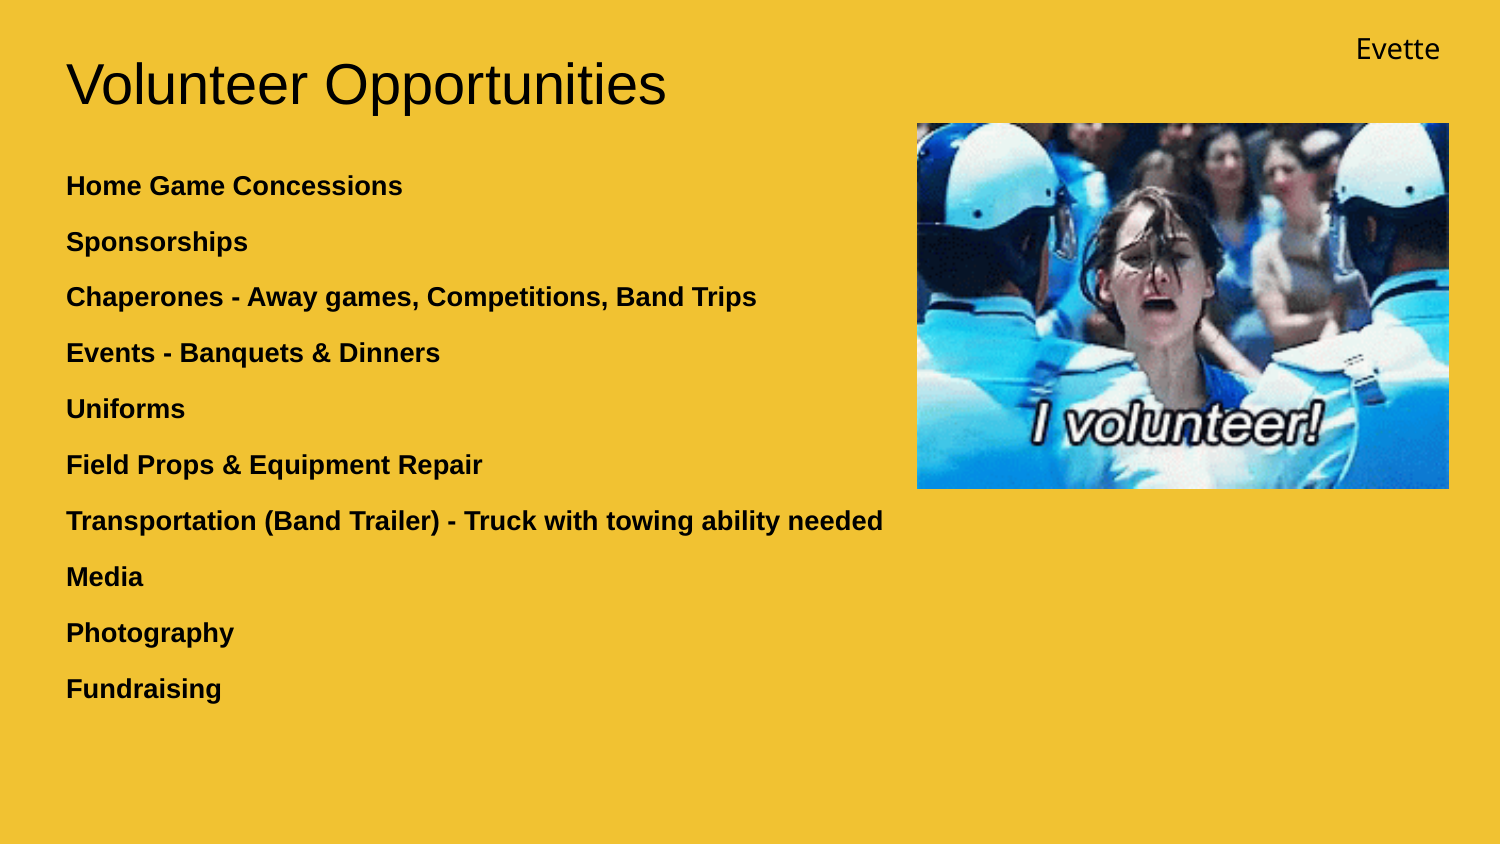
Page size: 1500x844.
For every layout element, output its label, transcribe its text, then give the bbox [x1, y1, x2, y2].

title Volunteer Opportunities [51, 32, 883, 132]
text_box Evette [1340, 15, 1488, 81]
list Home Game Concessions Sponsorships Chaperones - Away games, Competitions, Band Trips Events - Banquets & Dinners Uniforms Field Props & Equipment Repair Transportation (Band Trailer) - Truck with towing ability needed Media Photography Fundraising [51, 147, 902, 727]
picture [917, 122, 1450, 489]
